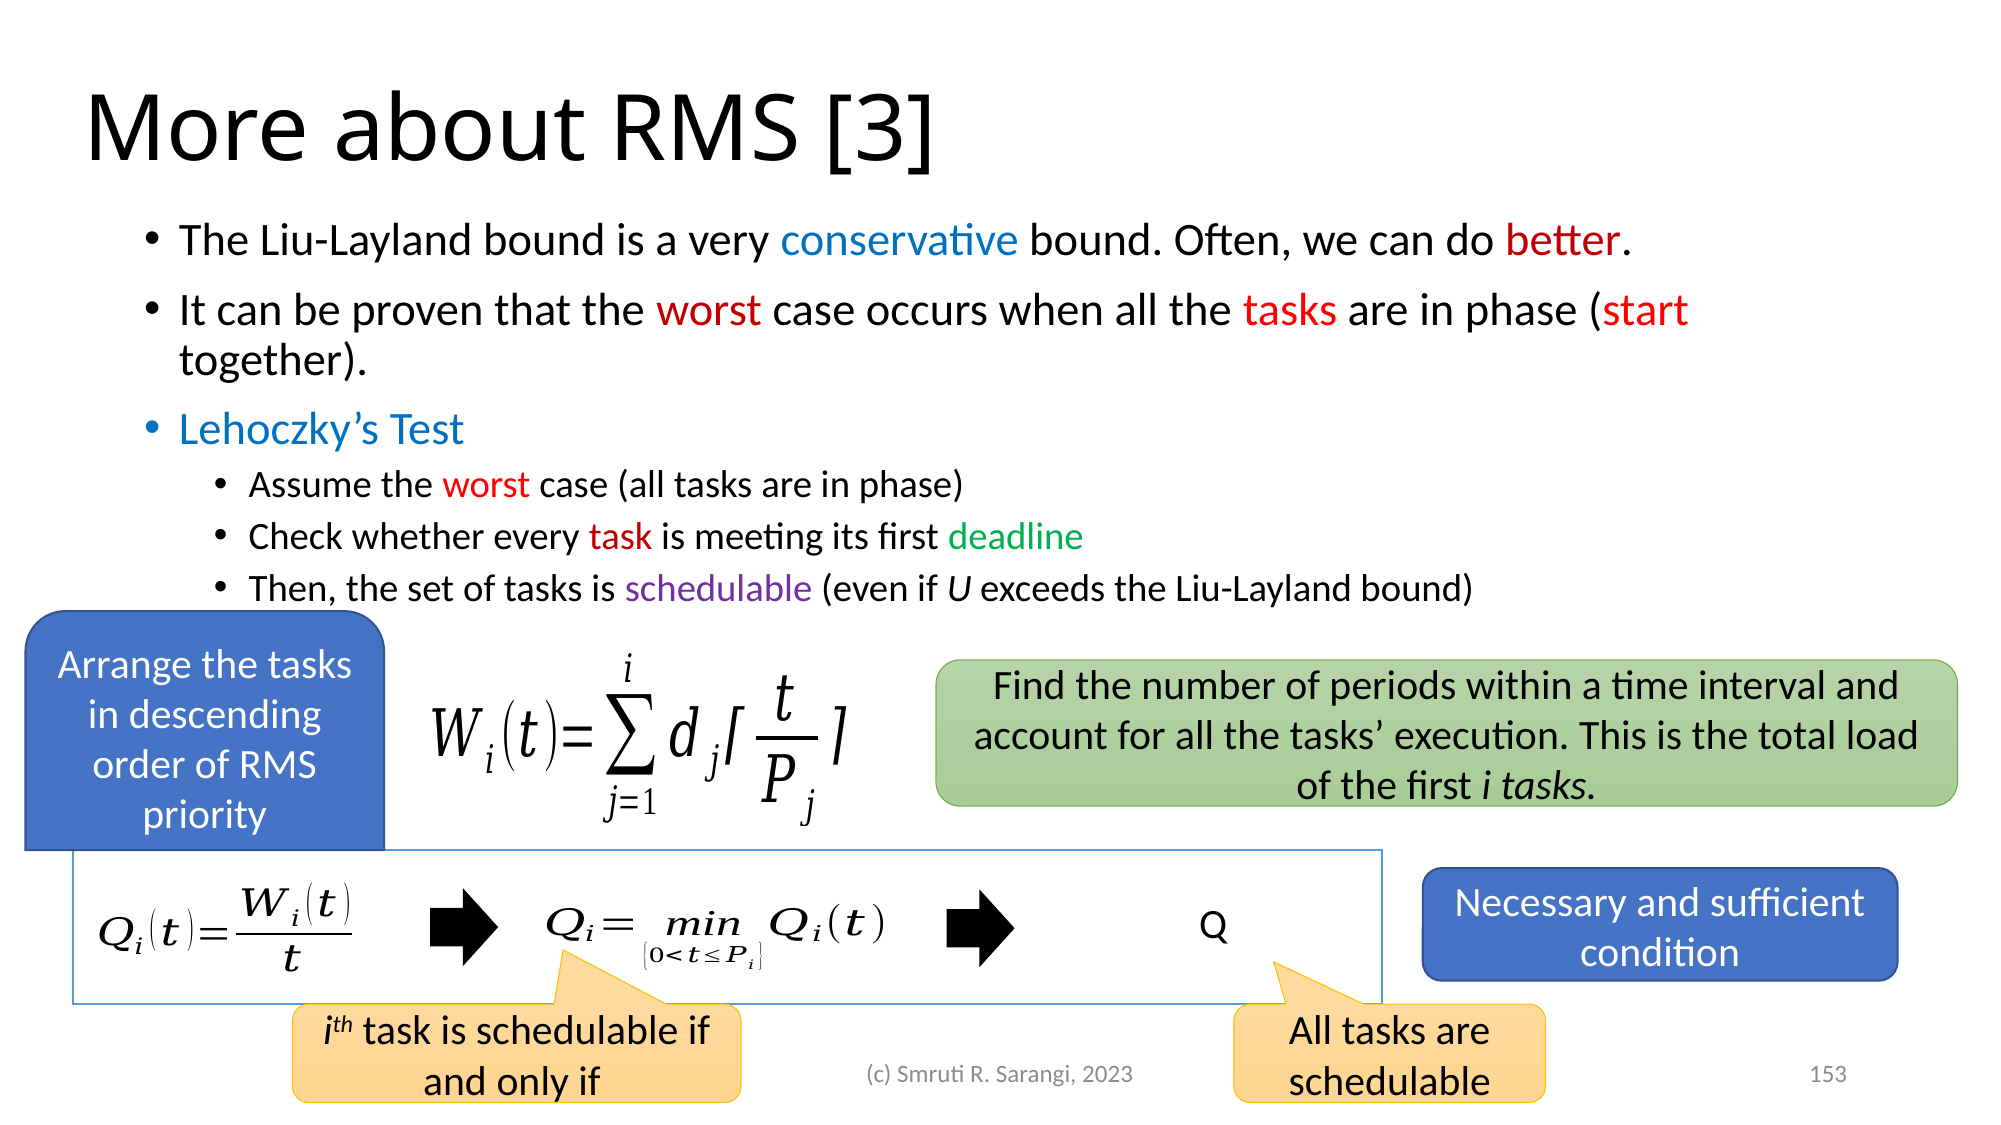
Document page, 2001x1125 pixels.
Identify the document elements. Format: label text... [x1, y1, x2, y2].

text_box Arrange the tasks in descending order of RMS priority [24, 609, 386, 852]
footer (c) Smruti R. Sarangi, 2023 [731, 1042, 1244, 1103]
list The Liu-Layland bound is a very conservative bound. Often, we can do better. It can be proven that the worst case occurs when all the tasks are in phase (start together). Lehoczky’s Test Assume the worst case (all tasks are in phase) Check whether every task is meeting its first deadline Then, the set of tasks is schedulable (even if U exceeds the Liu-Layland bound) [129, 208, 1855, 619]
title More about RMS [3] [68, 22, 1794, 240]
text_box [72, 849, 1383, 1005]
text_box All tasks are schedulable [1233, 960, 1547, 1104]
slide_number 153 [1535, 1042, 1863, 1103]
text_box Necessary and sufficient condition [1421, 867, 1899, 982]
text_box Find the number of periods within a time interval and account for all the tasks’ execution. This is the total load of the first i tasks. [935, 659, 1959, 807]
text_box [946, 889, 1015, 968]
text_box [430, 888, 499, 967]
